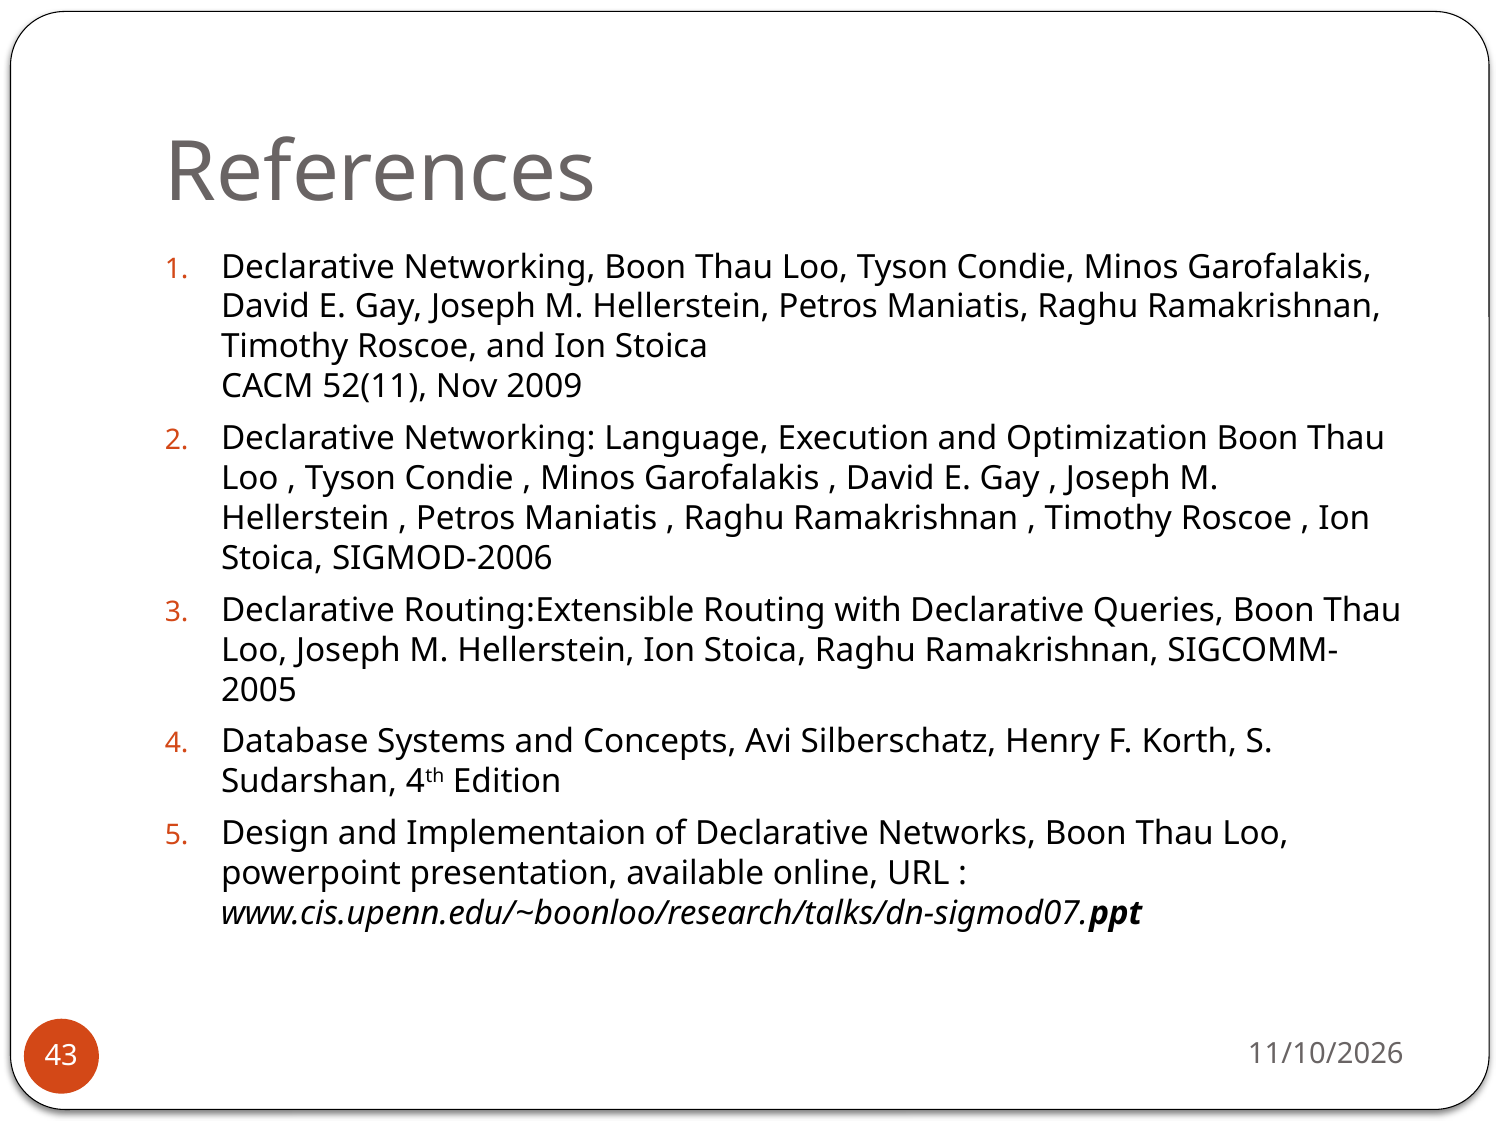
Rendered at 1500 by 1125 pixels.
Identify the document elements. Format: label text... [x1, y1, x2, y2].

slide_number 43 [23, 1018, 99, 1094]
slide_number 21-Mar-13 [1012, 1015, 1419, 1094]
title References [150, 45, 1425, 233]
list Declarative Networking, Boon Thau Loo, Tyson Condie, Minos Garofalakis, David E. Gay, Joseph M. Hellerstein, Petros Maniatis, Raghu Ramakrishnan, Timothy Roscoe, and Ion Stoica CACM 52(11), Nov 2009 Declarative Networking: Language, Execution and Optimization Boon Thau Loo , Tyson Condie , Minos Garofalakis , David E. Gay , Joseph M. Hellerstein , Petros Maniatis , Raghu Ramakrishnan , Timothy Roscoe , Ion Stoica, SIGMOD-2006 Declarative Routing:Extensible Routing with Declarative Queries, Boon Thau Loo, Joseph M. Hellerstein, Ion Stoica, Raghu Ramakrishnan, SIGCOMM-2005 Database Systems and Concepts, Avi Silberschatz, Henry F. Korth, S. Sudarshan, 4th Edition Design and Implementaion of Declarative Networks, Boon Thau Loo, powerpoint presentation, available online, URL : www.cis.upenn.edu/~boonloo/research/talks/dn-sigmod07.ppt [150, 237, 1425, 988]
